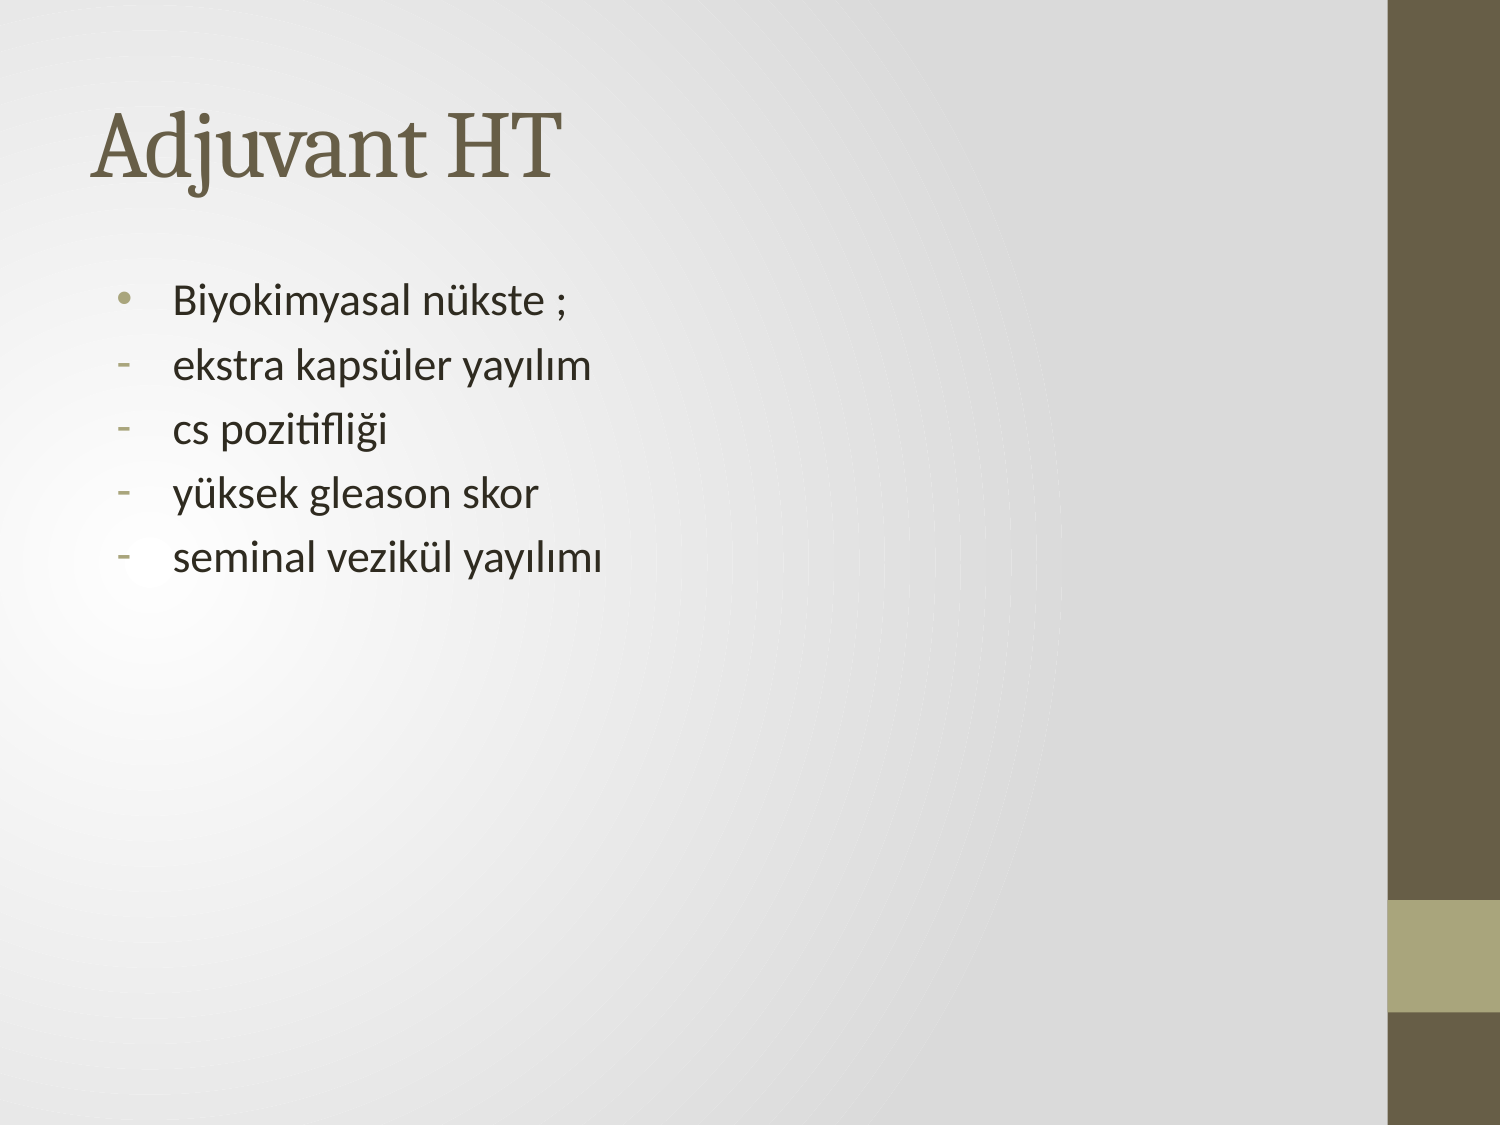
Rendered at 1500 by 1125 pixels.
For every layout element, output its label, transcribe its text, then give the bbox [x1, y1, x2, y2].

title Adjuvant HT [75, 45, 1325, 233]
list Biyokimyasal nükste ; ekstra kapsüler yayılım cs pozitifliği yüksek gleason skor seminal vezikül yayılımı [75, 262, 1325, 1050]
